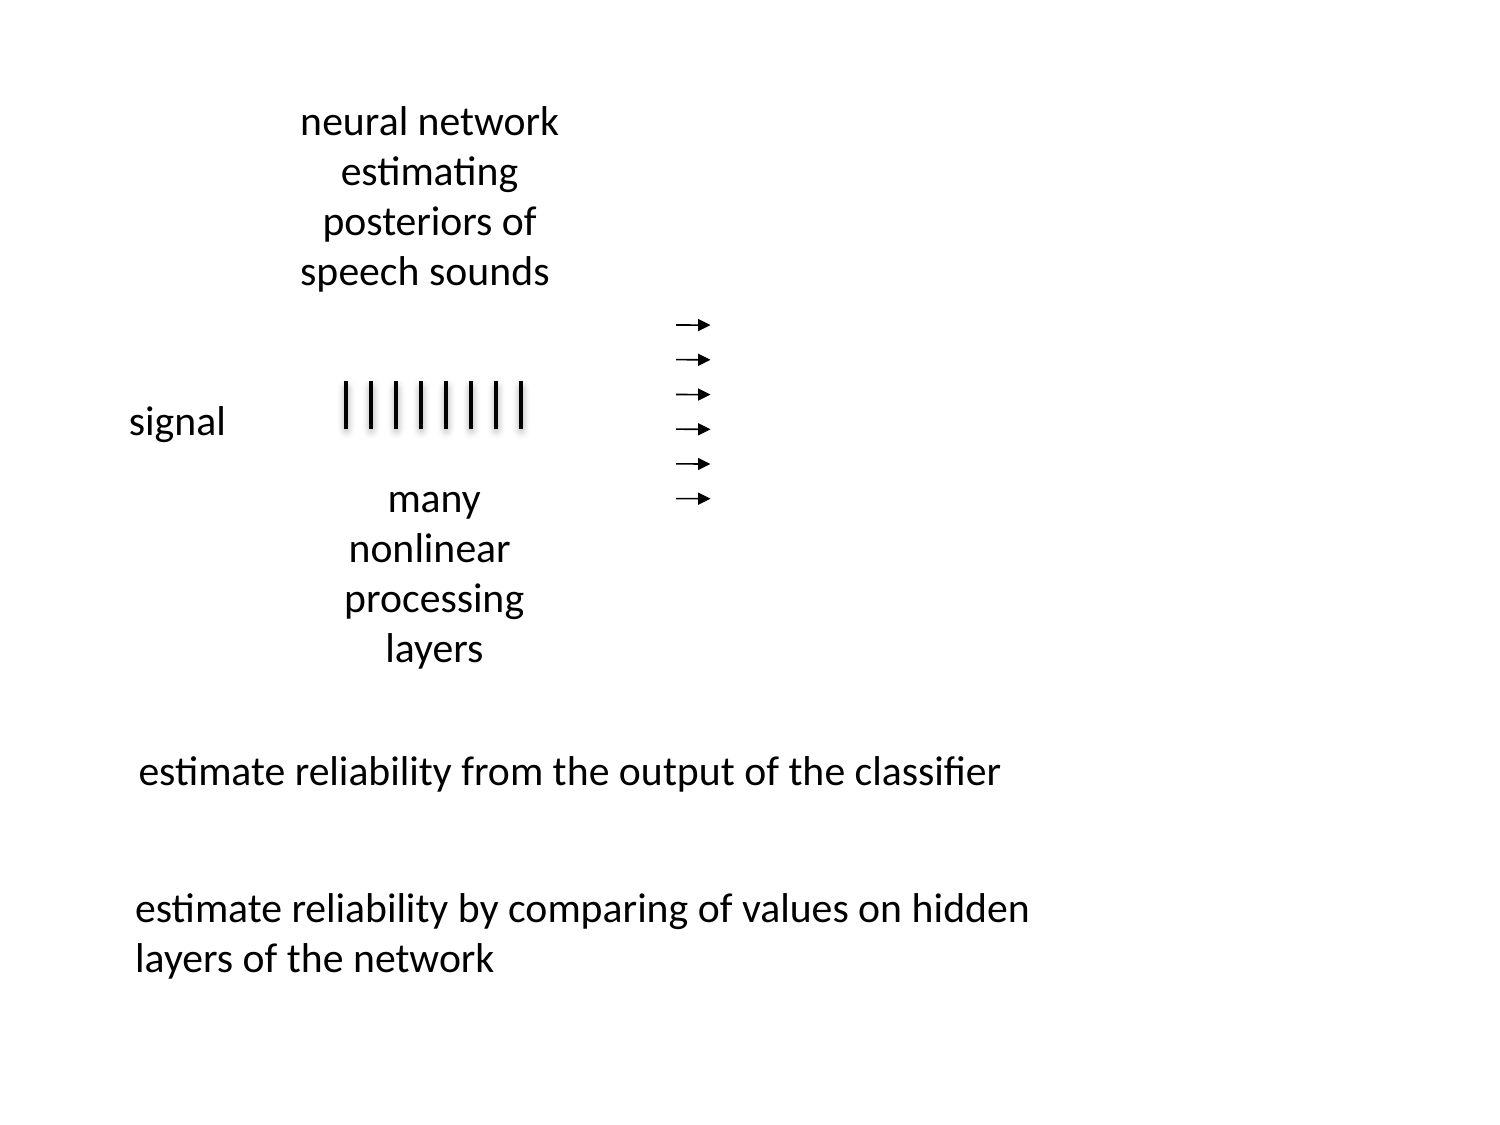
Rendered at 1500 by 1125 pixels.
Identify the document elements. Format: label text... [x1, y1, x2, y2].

text_box estimate reliability by comparing of values on hidden layers of the network [120, 873, 1142, 988]
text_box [113, 86, 711, 499]
text_box estimate reliability from the output of the classifier [123, 736, 1170, 801]
text_box many nonlinear processing layers [292, 507, 577, 679]
